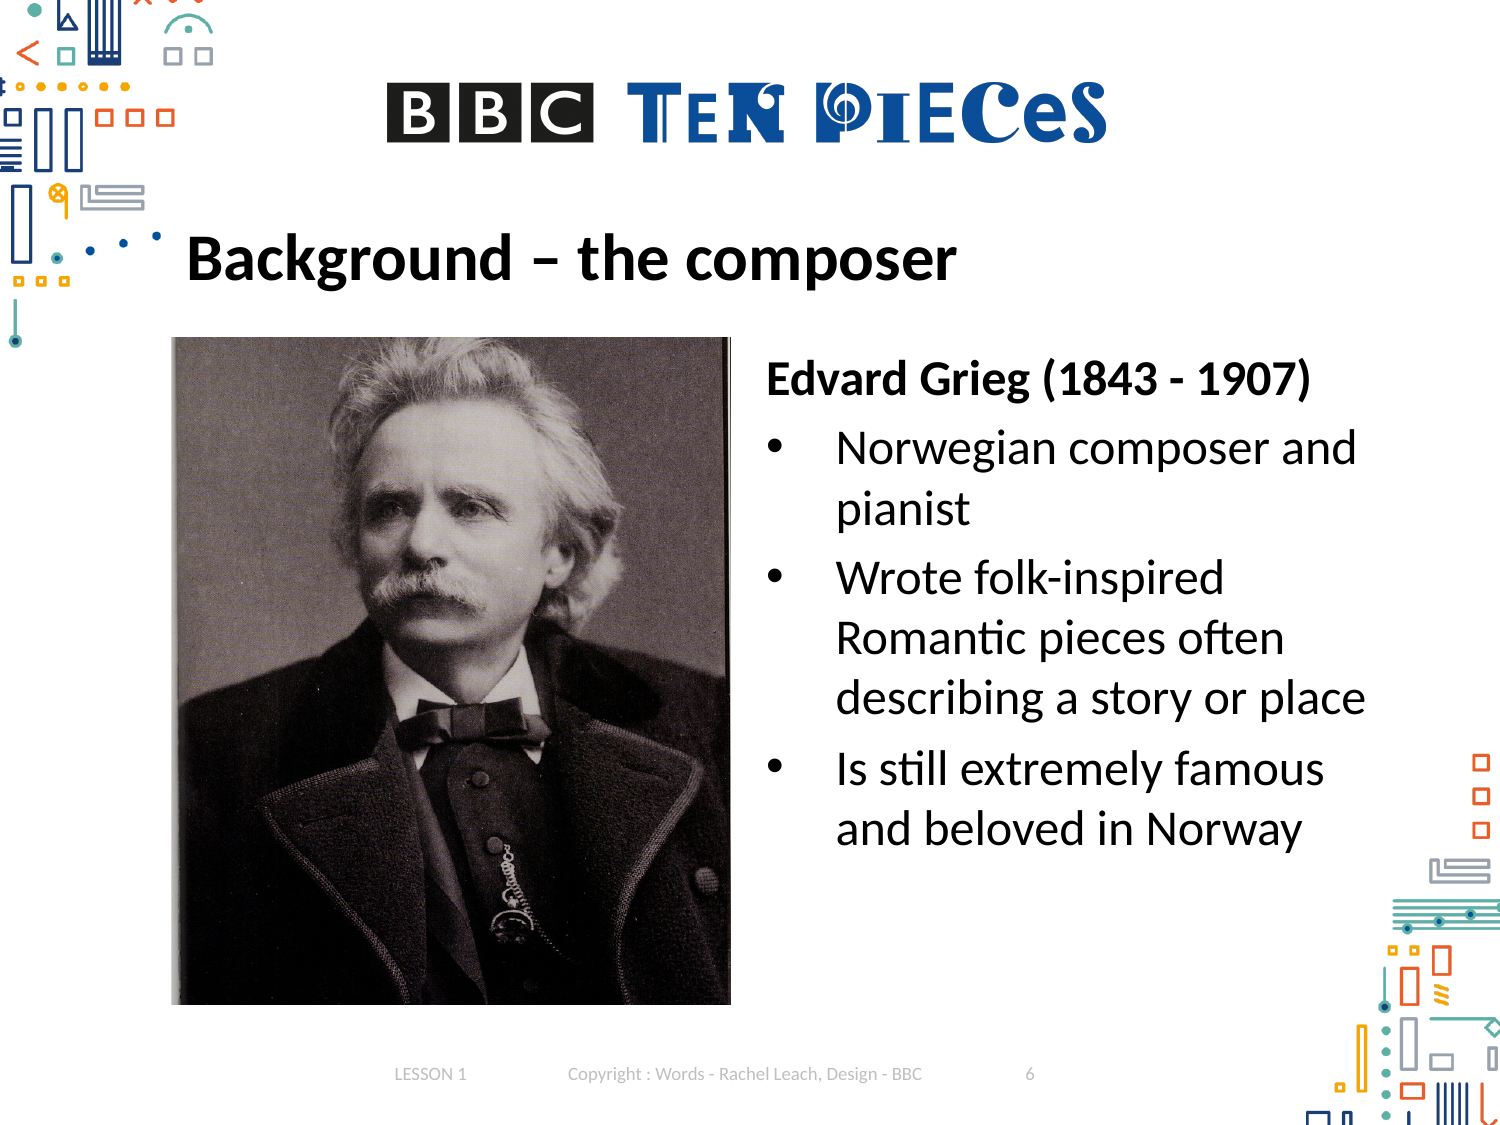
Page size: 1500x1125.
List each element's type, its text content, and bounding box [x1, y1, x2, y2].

picture [387, 82, 1106, 143]
slide_number 6 [1010, 1042, 1322, 1103]
title Background – the composer [171, 185, 1322, 324]
slide_number LESSON 1 [171, 1042, 482, 1103]
picture [171, 337, 732, 1006]
list Edvard Grieg (1843 - 1907) Norwegian composer and pianist Wrote folk-inspired Romantic pieces often describing a story or place Is still extremely famous and beloved in Norway [750, 337, 1391, 909]
footer Copyright : Words - Rachel Leach, Design - BBC [507, 1042, 983, 1103]
